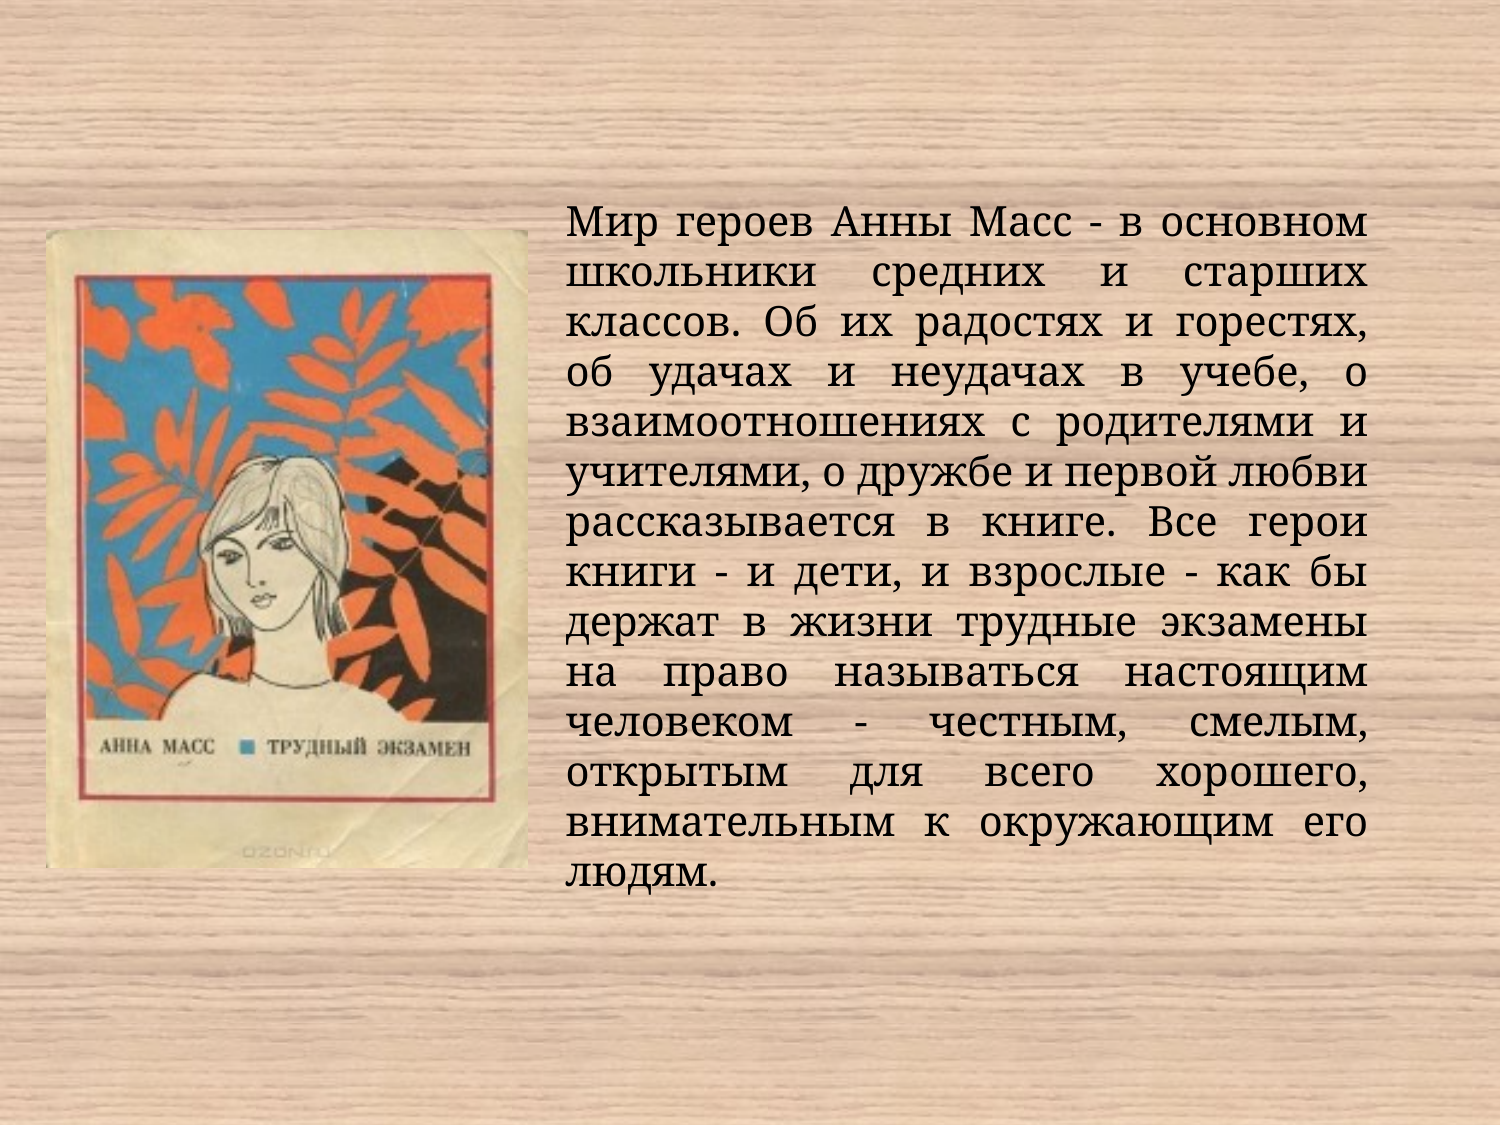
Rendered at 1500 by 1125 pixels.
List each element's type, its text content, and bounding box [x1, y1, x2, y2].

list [46, 230, 528, 868]
text_box Мир героев Анны Масс - в основном школьники средних и старших классов. Об их радостях и горестях, об удачах и неудачах в учебе, о взаимоотношениях с родителями и учителями, о дружбе и первой любви рассказывается в книге. Все герои книги - и дети, и взрослые - как бы держат в жизни трудные экзамены на право называться настоящим человеком - честным, смелым, открытым для всего хорошего, внимательным к окружающим его людям. [550, 187, 1383, 1003]
